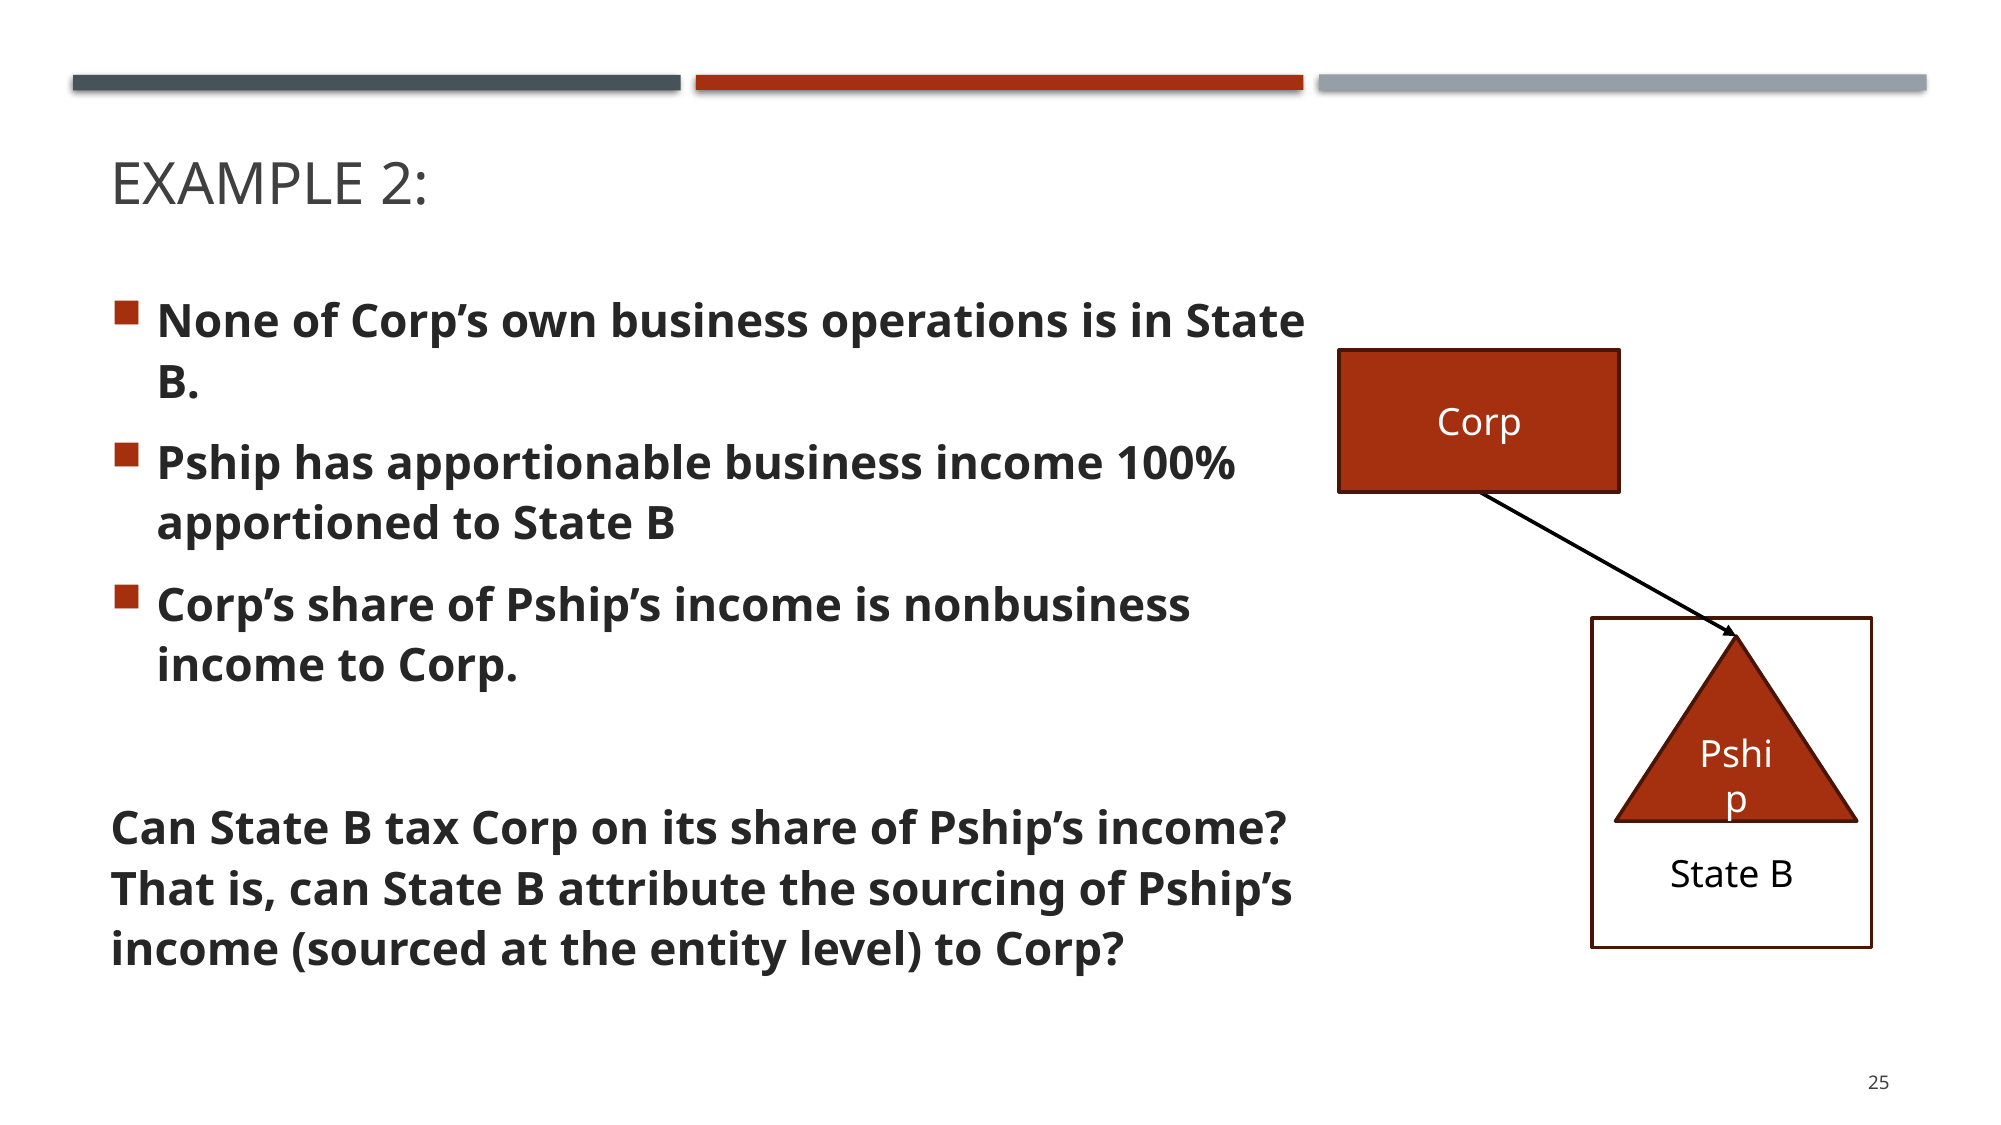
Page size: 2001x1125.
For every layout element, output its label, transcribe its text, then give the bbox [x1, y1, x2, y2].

text_box Corp [1337, 348, 1621, 494]
slide_number 25 [1732, 1053, 1905, 1114]
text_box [1478, 491, 1737, 637]
text_box State B [1590, 616, 1873, 949]
title Example 2: [95, 115, 1905, 225]
list None of Corp’s own business operations is in State B. Pship has apportionable business income 100% apportioned to State B Corp’s share of Pship’s income is nonbusiness income to Corp. Can State B tax Corp on its share of Pship’s income? That is, can State B attribute the sourcing of Pship’s income (sourced at the entity level) to Corp? [95, 252, 1325, 1009]
